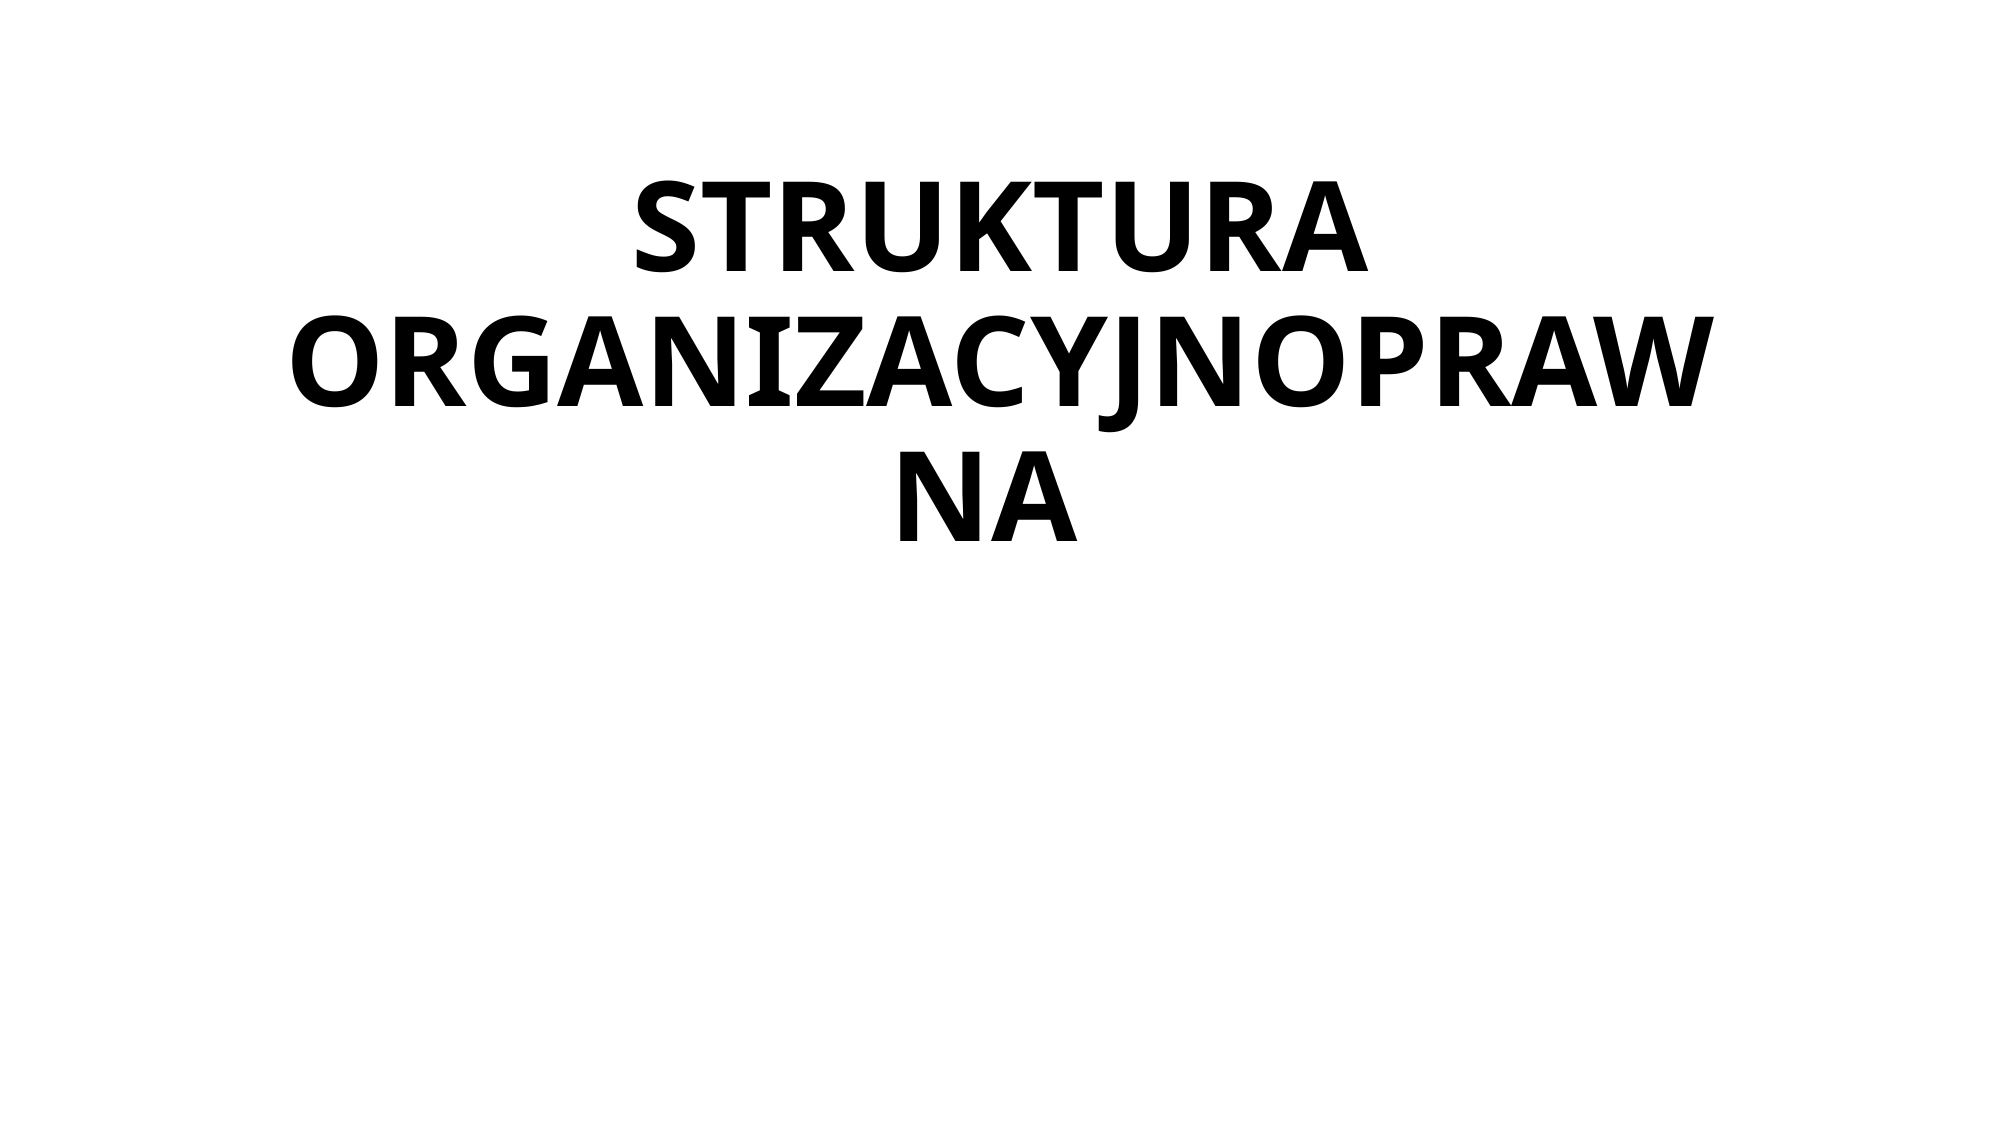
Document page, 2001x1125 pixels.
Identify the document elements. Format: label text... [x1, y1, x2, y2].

title STRUKTURA ORGANIZACYJNOPRAWNA [249, 184, 1750, 576]
